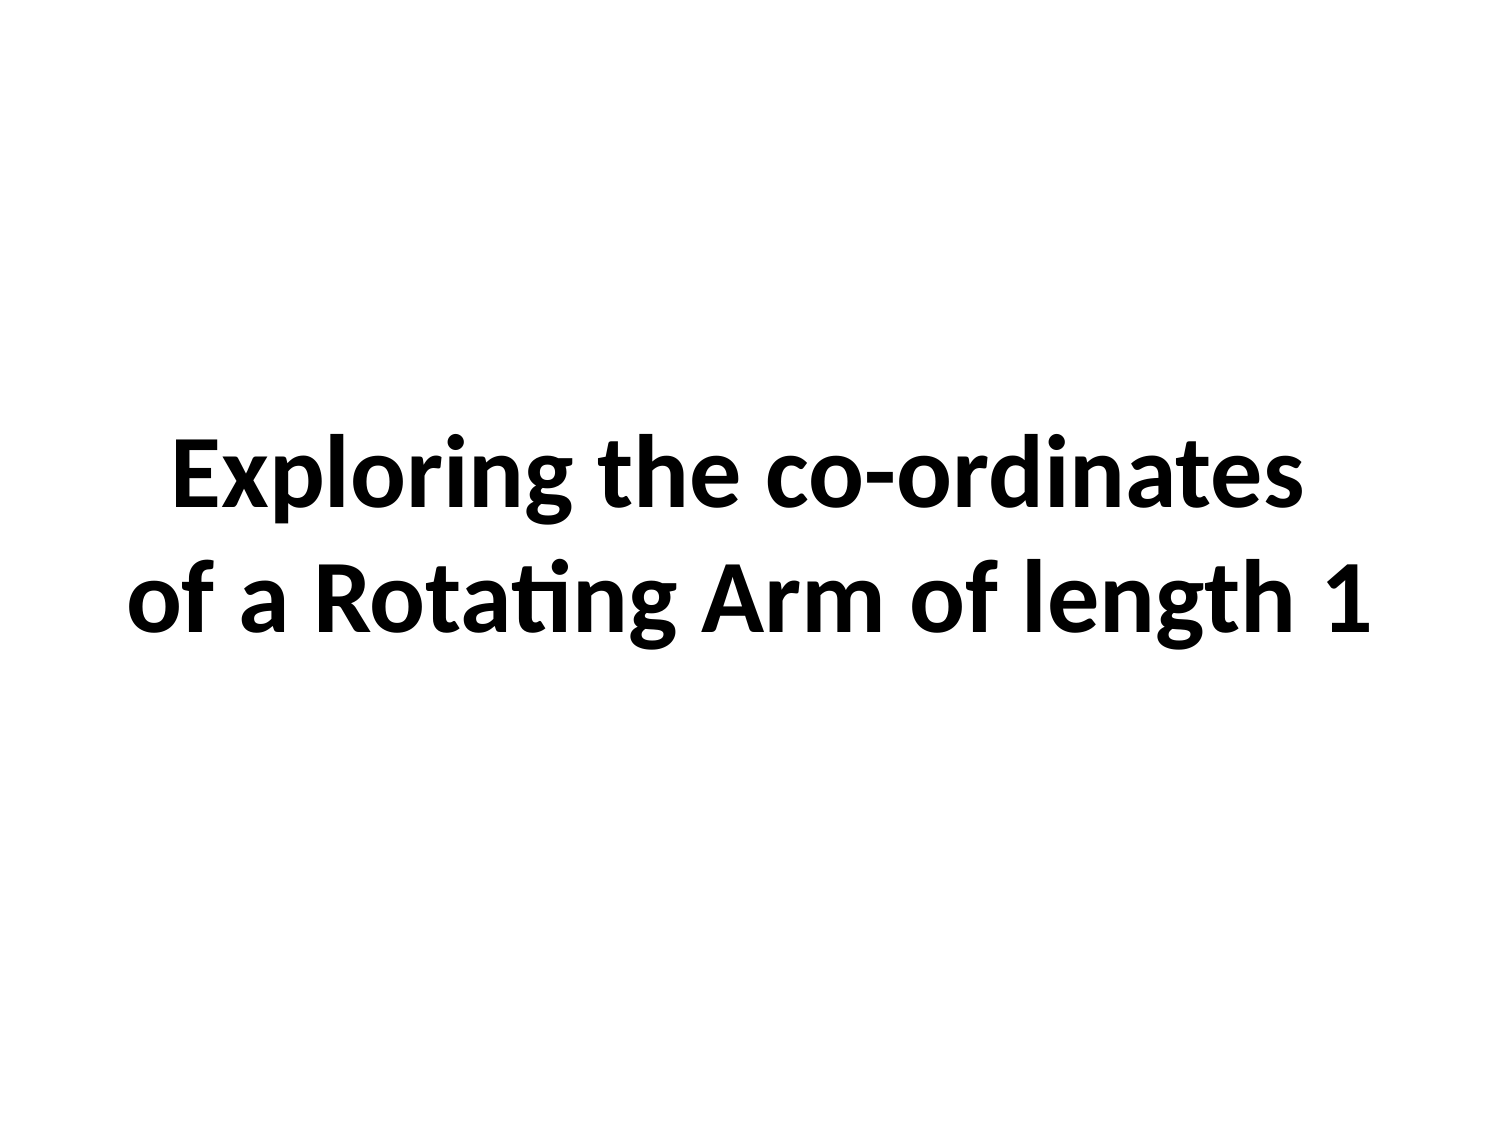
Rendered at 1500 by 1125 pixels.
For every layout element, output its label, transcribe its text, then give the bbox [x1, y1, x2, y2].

title Exploring the co-ordinates of a Rotating Arm of length 1 [75, 45, 1425, 1012]
